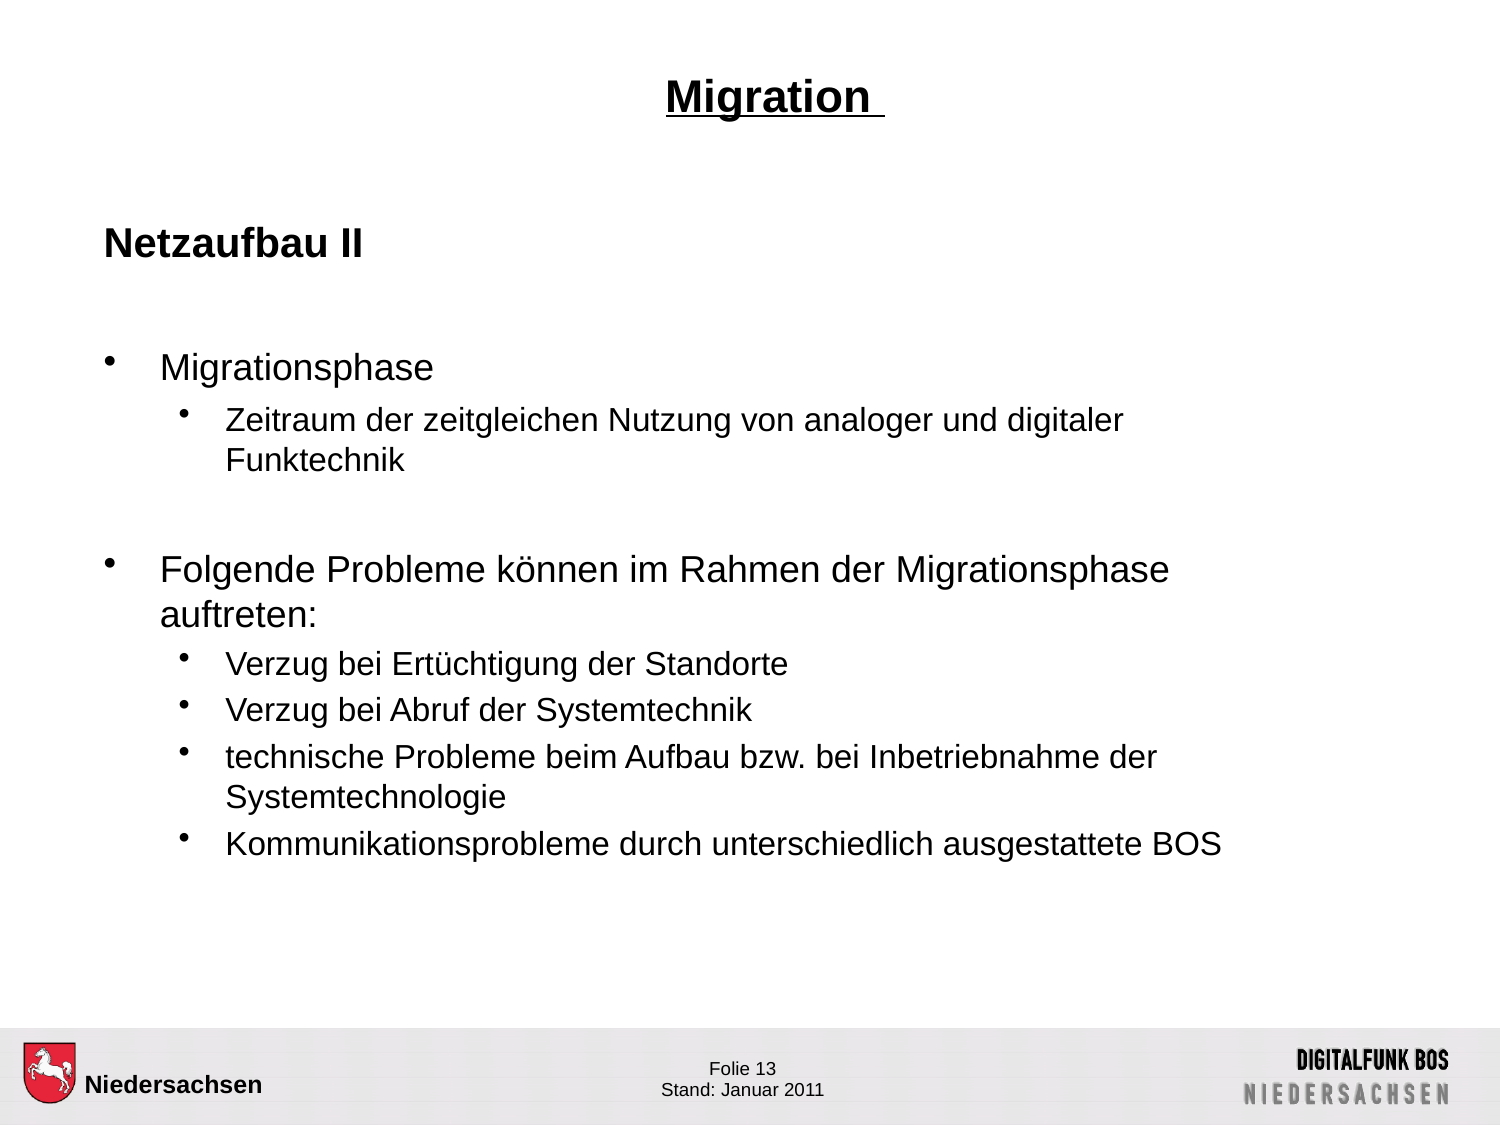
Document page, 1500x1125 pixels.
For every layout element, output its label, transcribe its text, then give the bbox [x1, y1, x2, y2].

list Netzaufbau II Migrationsphase Zeitraum der zeitgleichen Nutzung von analoger und digitaler Funktechnik Folgende Probleme können im Rahmen der Migrationsphase auftreten: Verzug bei Ertüchtigung der Standorte Verzug bei Abruf der Systemtechnik technische Probleme beim Aufbau bzw. bei Inbetriebnahme der Systemtechnologie Kommunikationsprobleme durch unterschiedlich ausgestattete BOS [88, 208, 1439, 951]
title Migration [100, 0, 1451, 188]
text_box Folie 13 Stand: Januar 2011 [453, 1051, 1033, 1125]
picture [0, 1028, 1500, 1125]
